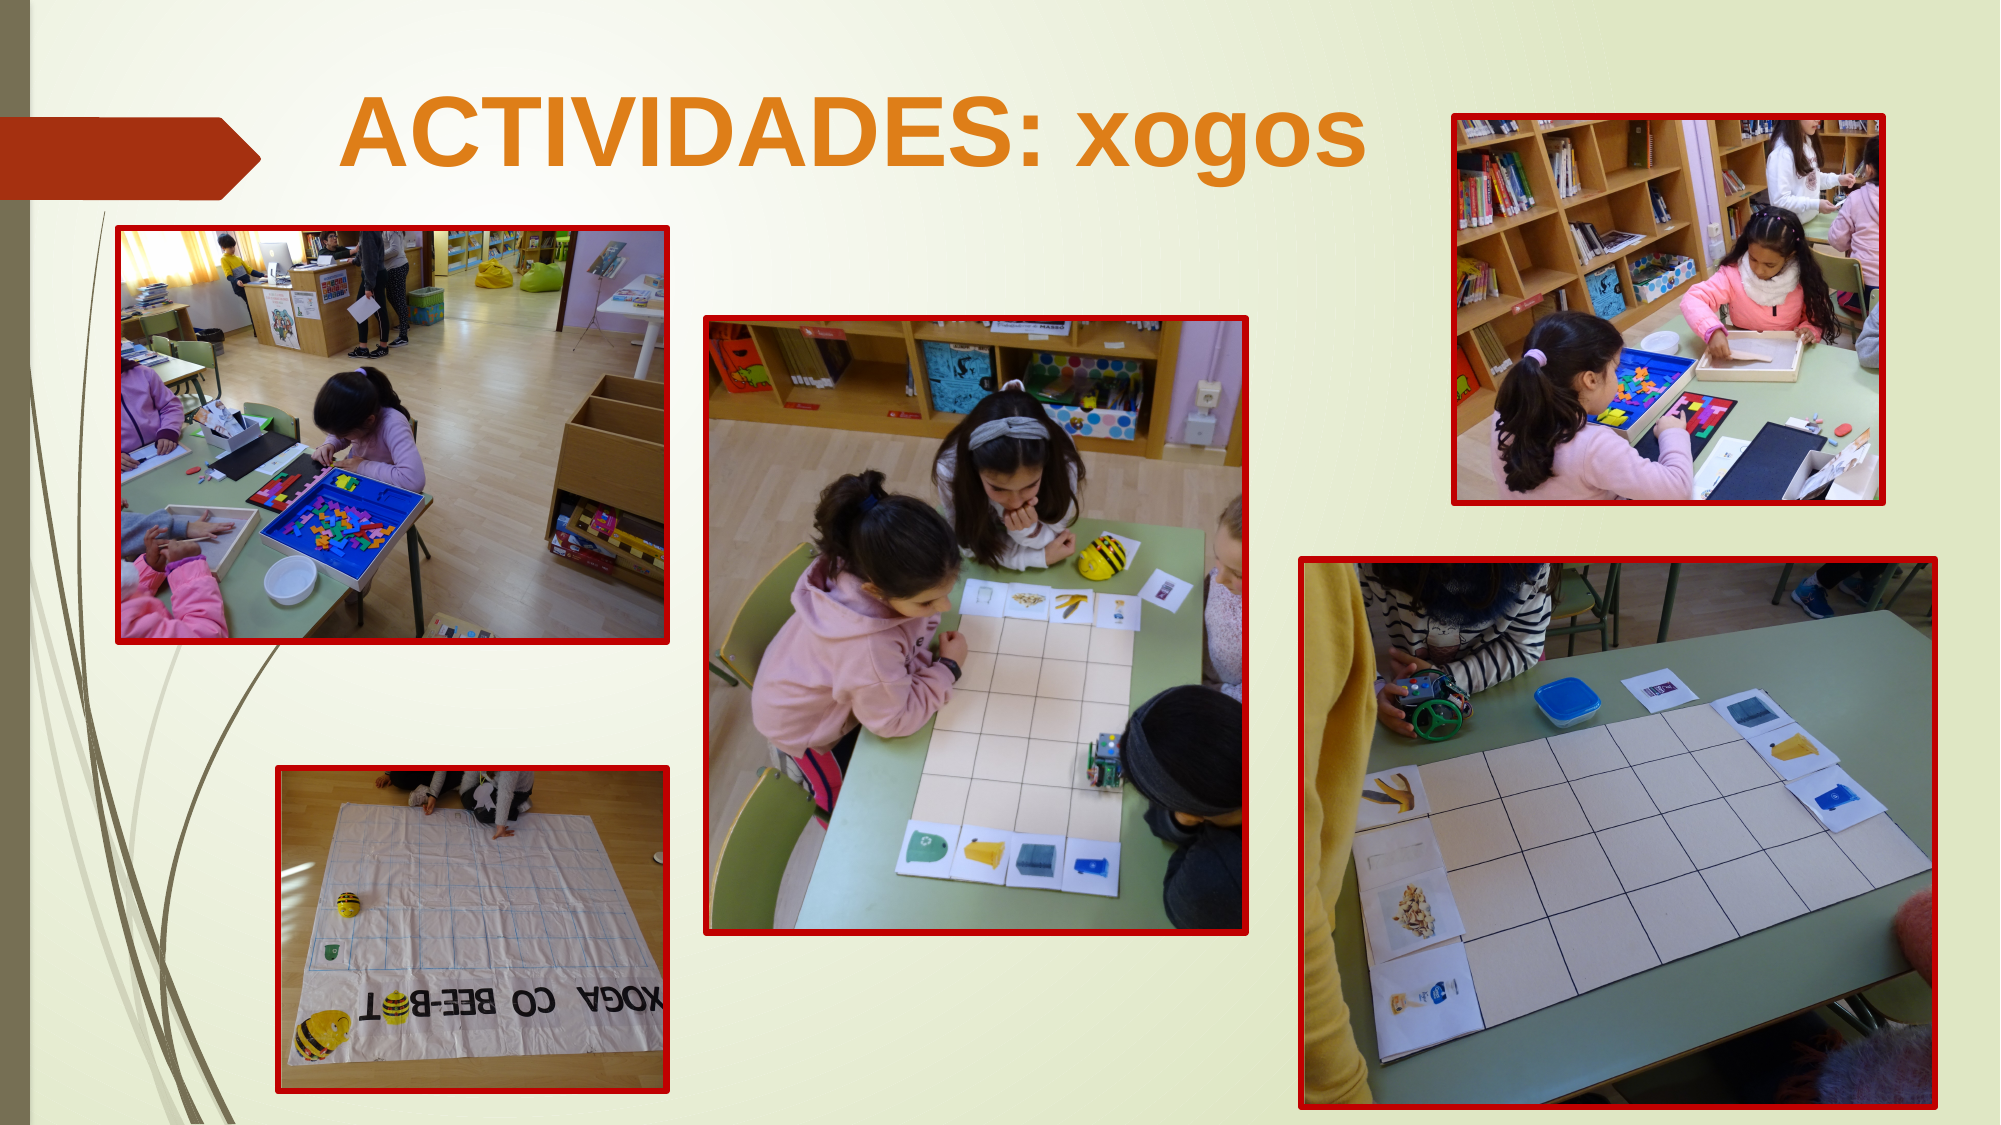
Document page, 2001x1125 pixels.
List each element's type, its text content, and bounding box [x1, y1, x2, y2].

title ACTIVIDADES: xogos [294, 58, 1405, 270]
picture [1304, 562, 1933, 1104]
picture [120, 230, 665, 639]
picture [281, 770, 664, 1089]
picture [708, 321, 1243, 930]
picture [1456, 119, 1880, 501]
